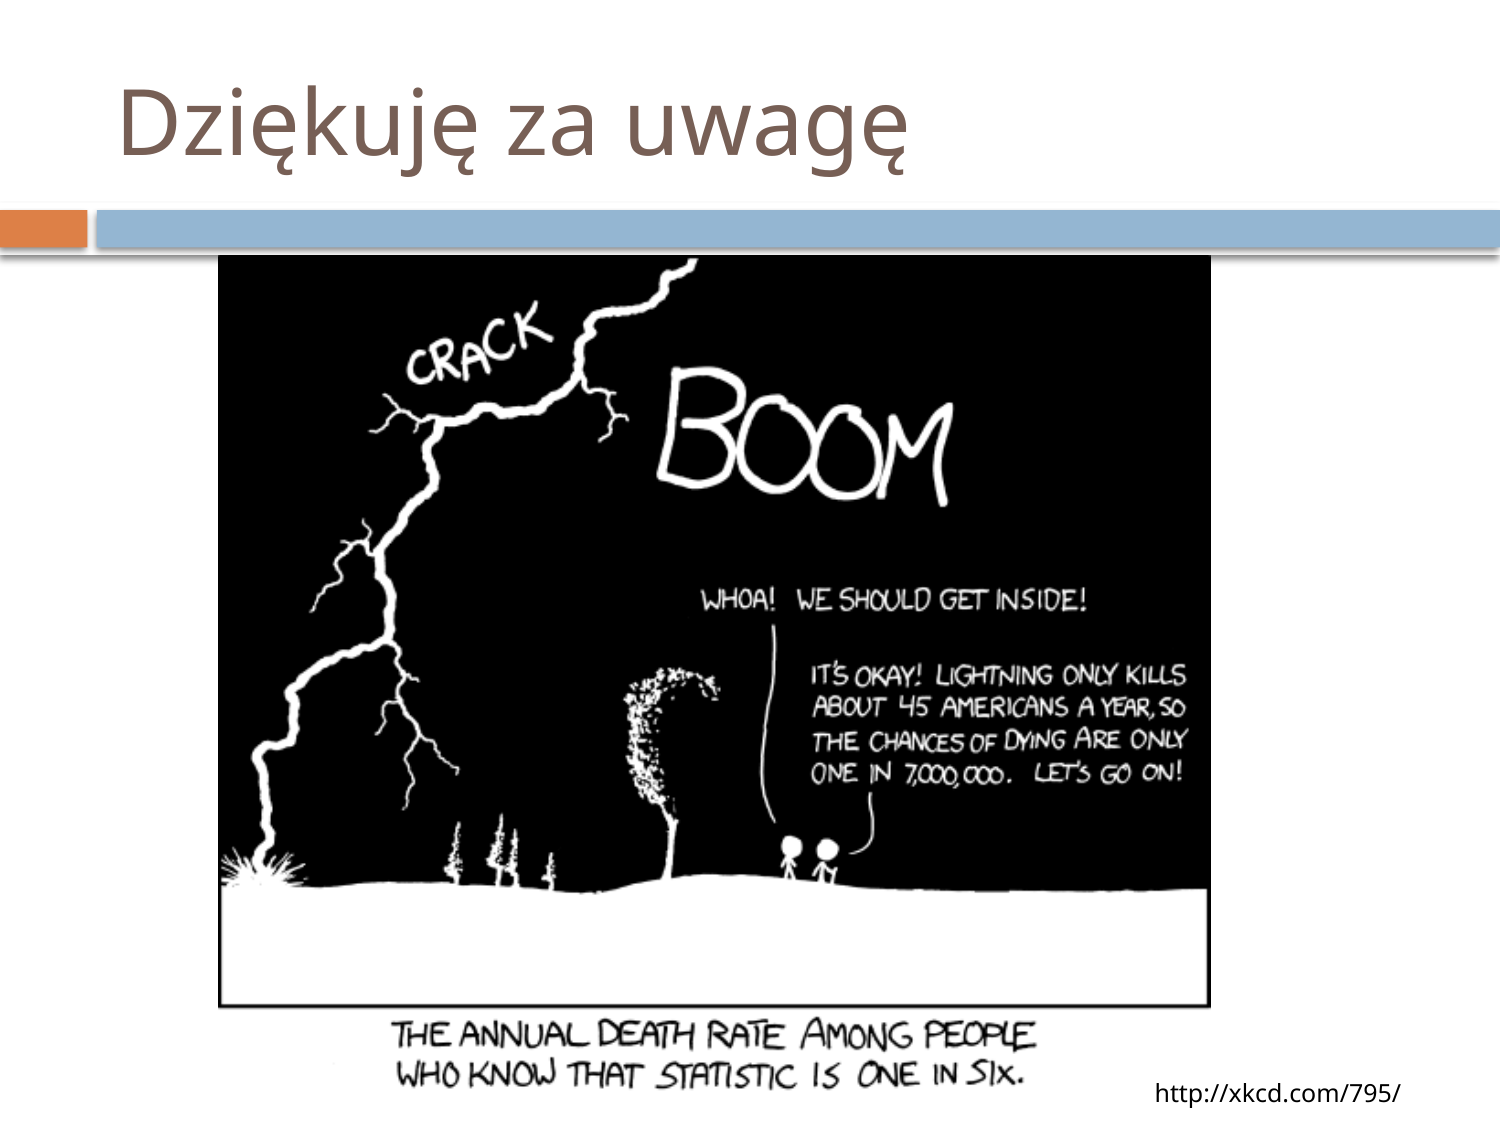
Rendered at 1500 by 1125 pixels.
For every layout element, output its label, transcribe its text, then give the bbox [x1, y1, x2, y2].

text_box http://xkcd.com/795/ [1139, 1070, 1459, 1116]
title Dziękuję za uwagę [100, 37, 1438, 200]
picture [218, 254, 1211, 1097]
